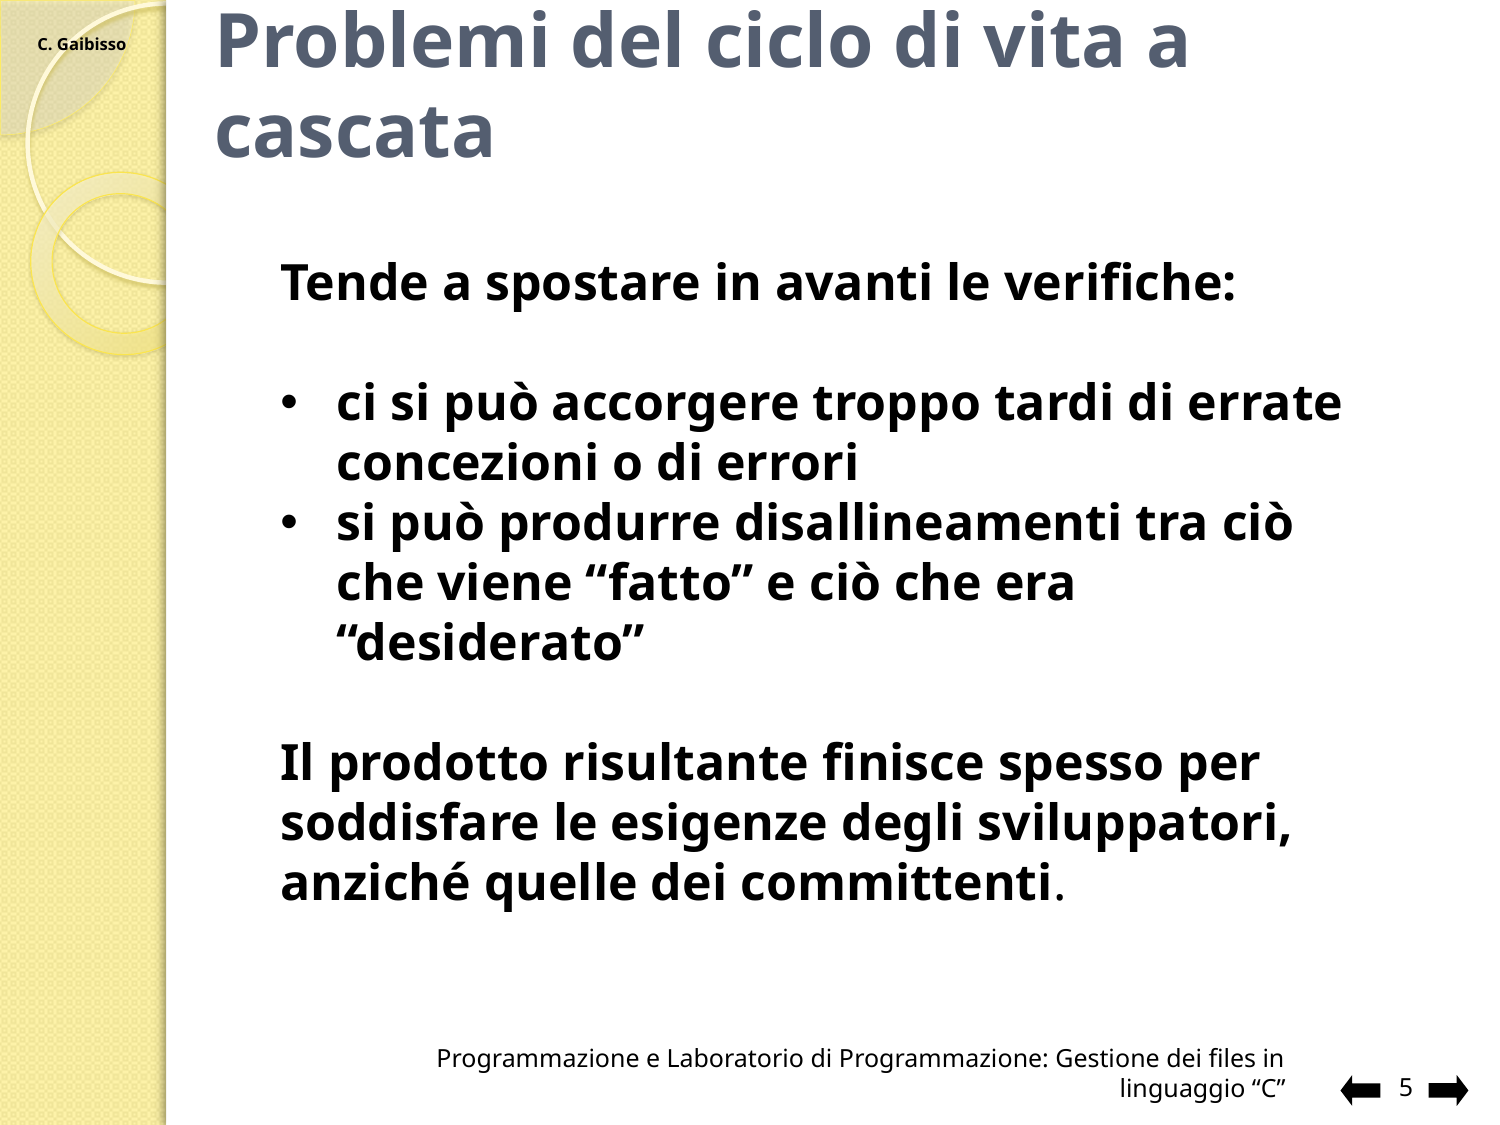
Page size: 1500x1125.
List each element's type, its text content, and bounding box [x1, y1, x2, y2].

title Problemi del ciclo di vita a cascata [199, 0, 1483, 181]
footer Programmazione e Laboratorio di Programmazione: Gestione dei files in linguaggio “C” [301, 1031, 1301, 1111]
text_box Tende a spostare in avanti le verifiche: ci si può accorgere troppo tardi di errate concezioni o di errori si può produrre disallineamenti tra ciò che viene “fatto” e ciò che era “desiderato” Il prodotto risultante finisce spesso per soddisfare le esigenze degli sviluppatori, anziché quelle dei committenti. [265, 243, 1376, 919]
slide_number 5 [1324, 1034, 1488, 1113]
